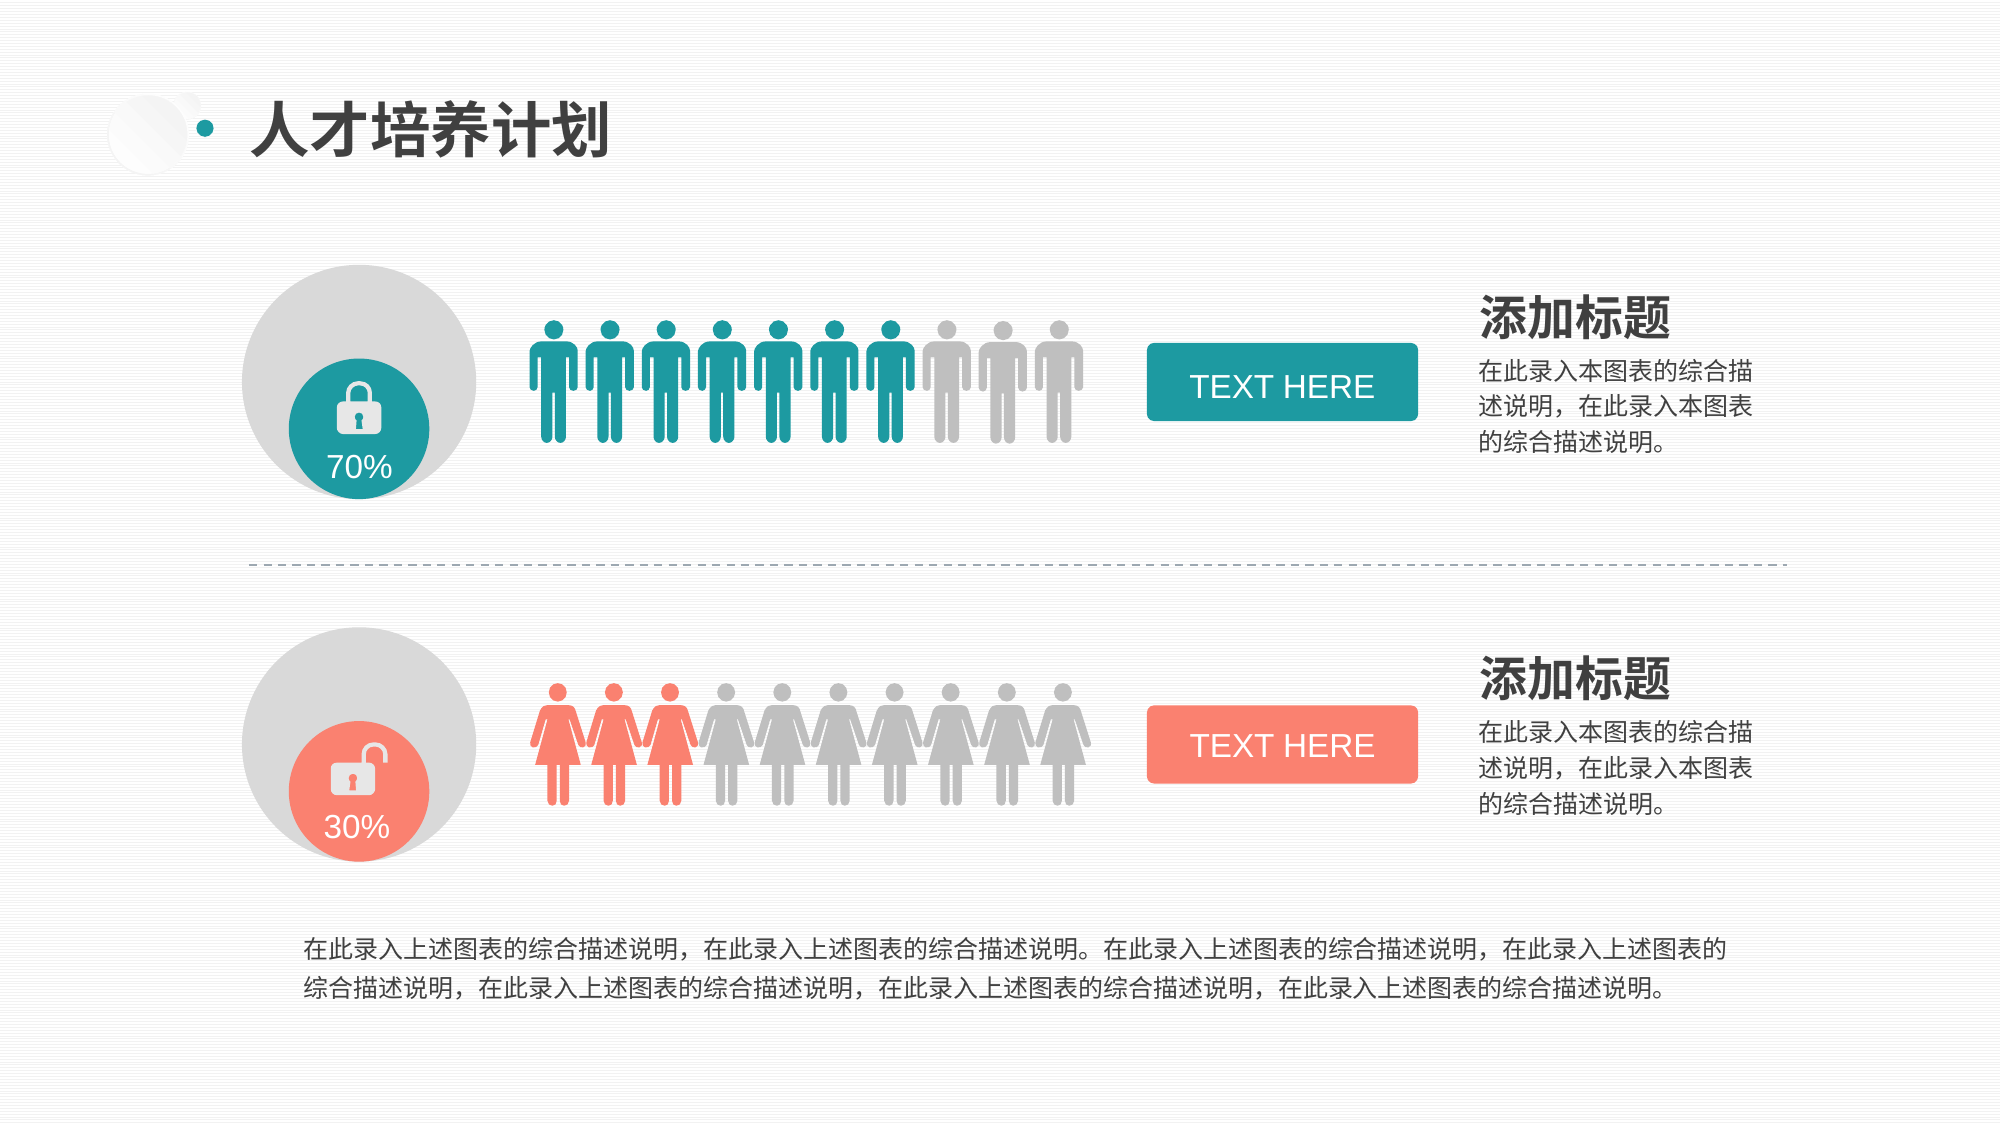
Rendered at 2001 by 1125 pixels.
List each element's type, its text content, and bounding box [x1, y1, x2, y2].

text_box 在此录入本图表的综合描述说明，在此录入本图表的综合描述说明。 [1463, 702, 1787, 826]
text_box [1146, 342, 1419, 422]
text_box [529, 683, 1092, 806]
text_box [241, 264, 477, 500]
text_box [241, 627, 477, 862]
text_box 在此录入本图表的综合描述说明，在此录入本图表的综合描述说明。 [1463, 341, 1787, 465]
text_box 人才培养计划 [234, 84, 976, 172]
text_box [1146, 705, 1419, 784]
text_box 在此录入上述图表的综合描述说明，在此录入上述图表的综合描述说明。在此录入上述图表的综合描述说明，在此录入上述图表的综合描述说明，在此录入上述图表的综合描述说明，在此录入上述图表的综合描述说明，在此录入上述图表的综合描述说明。 [288, 916, 1762, 1010]
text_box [529, 320, 1084, 444]
text_box 添加标题 [1464, 641, 1687, 702]
text_box 添加标题 [1464, 280, 1687, 341]
